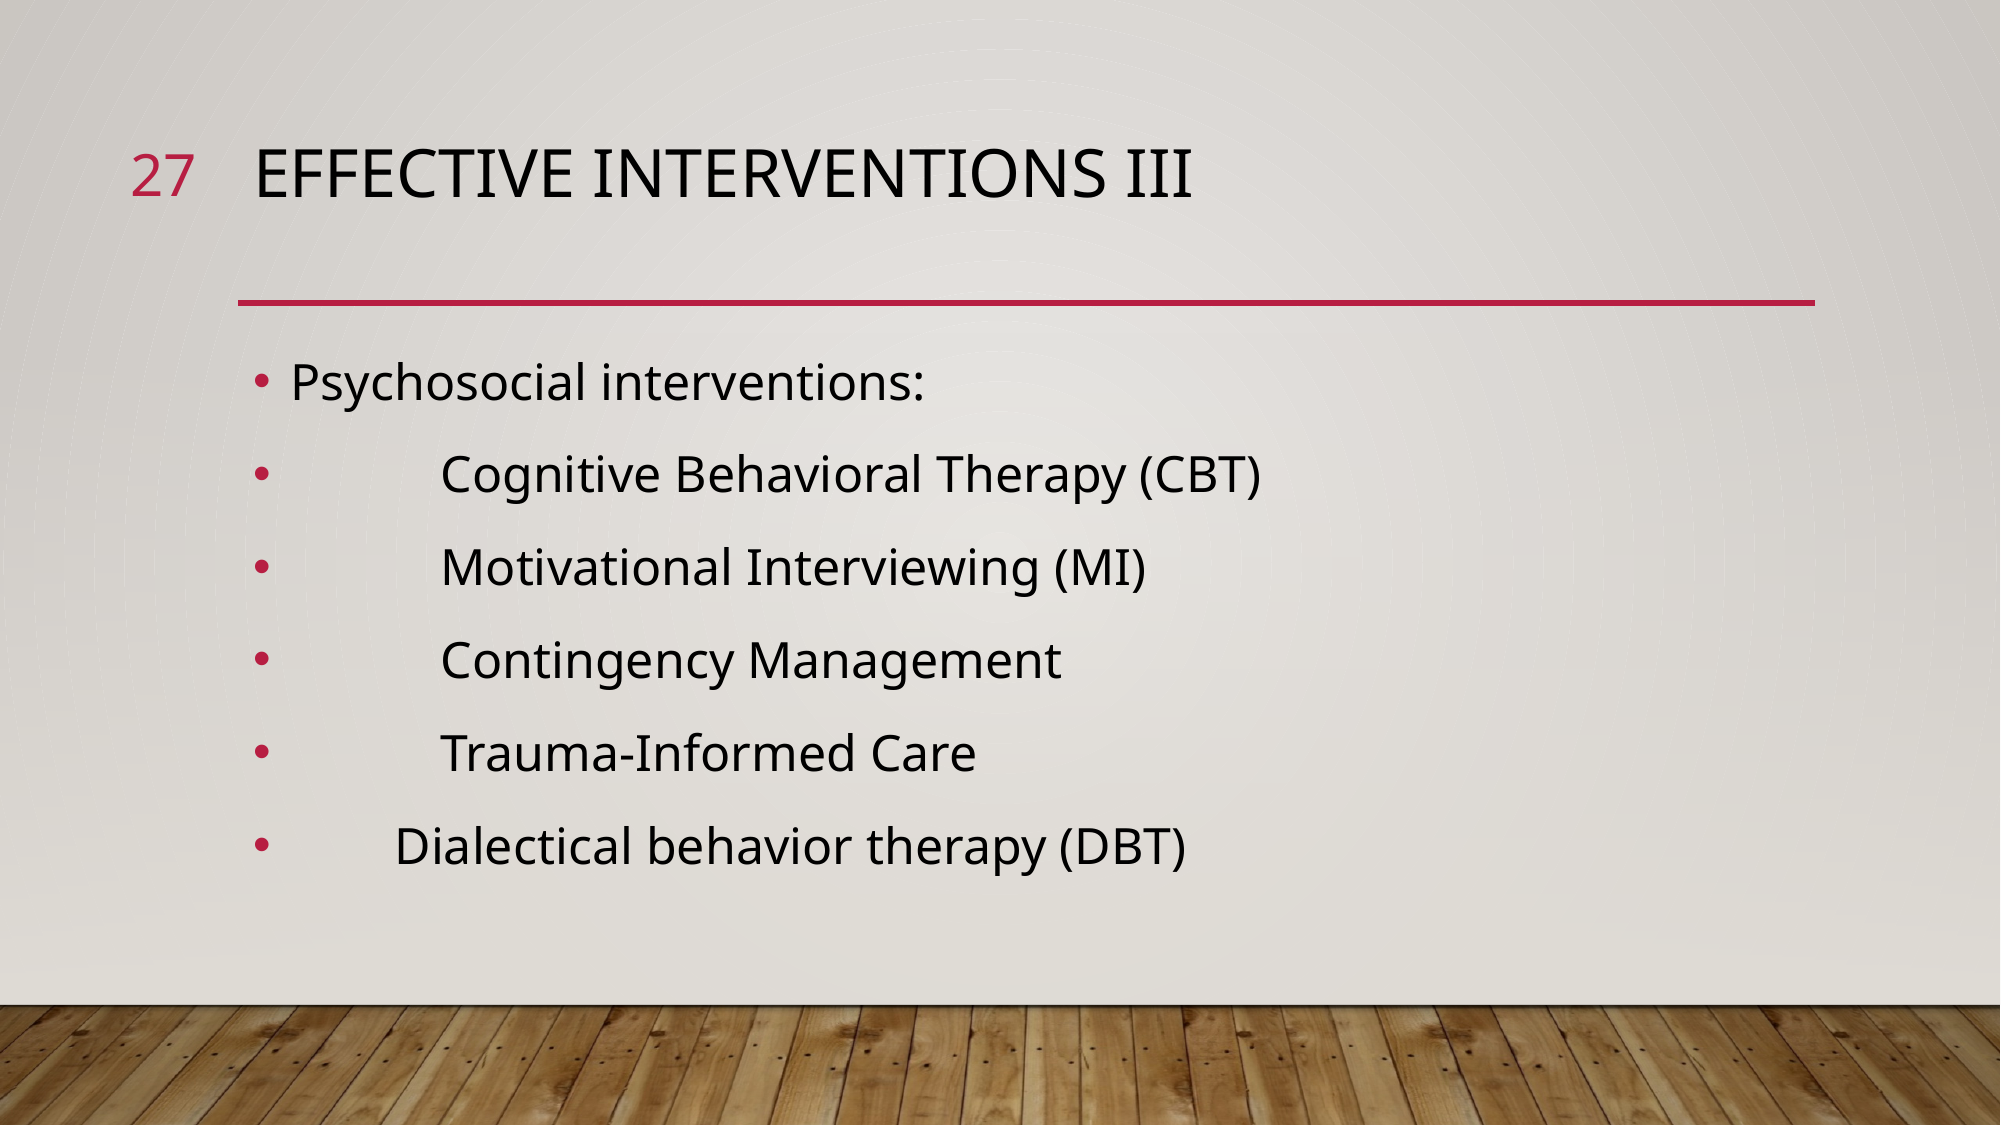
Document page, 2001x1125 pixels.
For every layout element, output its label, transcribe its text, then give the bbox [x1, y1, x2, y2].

title EFFECTIVE INTERVENTIONS III [238, 131, 1814, 256]
list Psychosocial interventions: Cognitive Behavioral Therapy (CBT) Motivational Interviewing (MI) Contingency Management Trauma-Informed Care Dialectical behavior therapy (DBT) [238, 330, 1814, 897]
slide_number 27 [78, 131, 212, 214]
picture [0, 1005, 2000, 1125]
